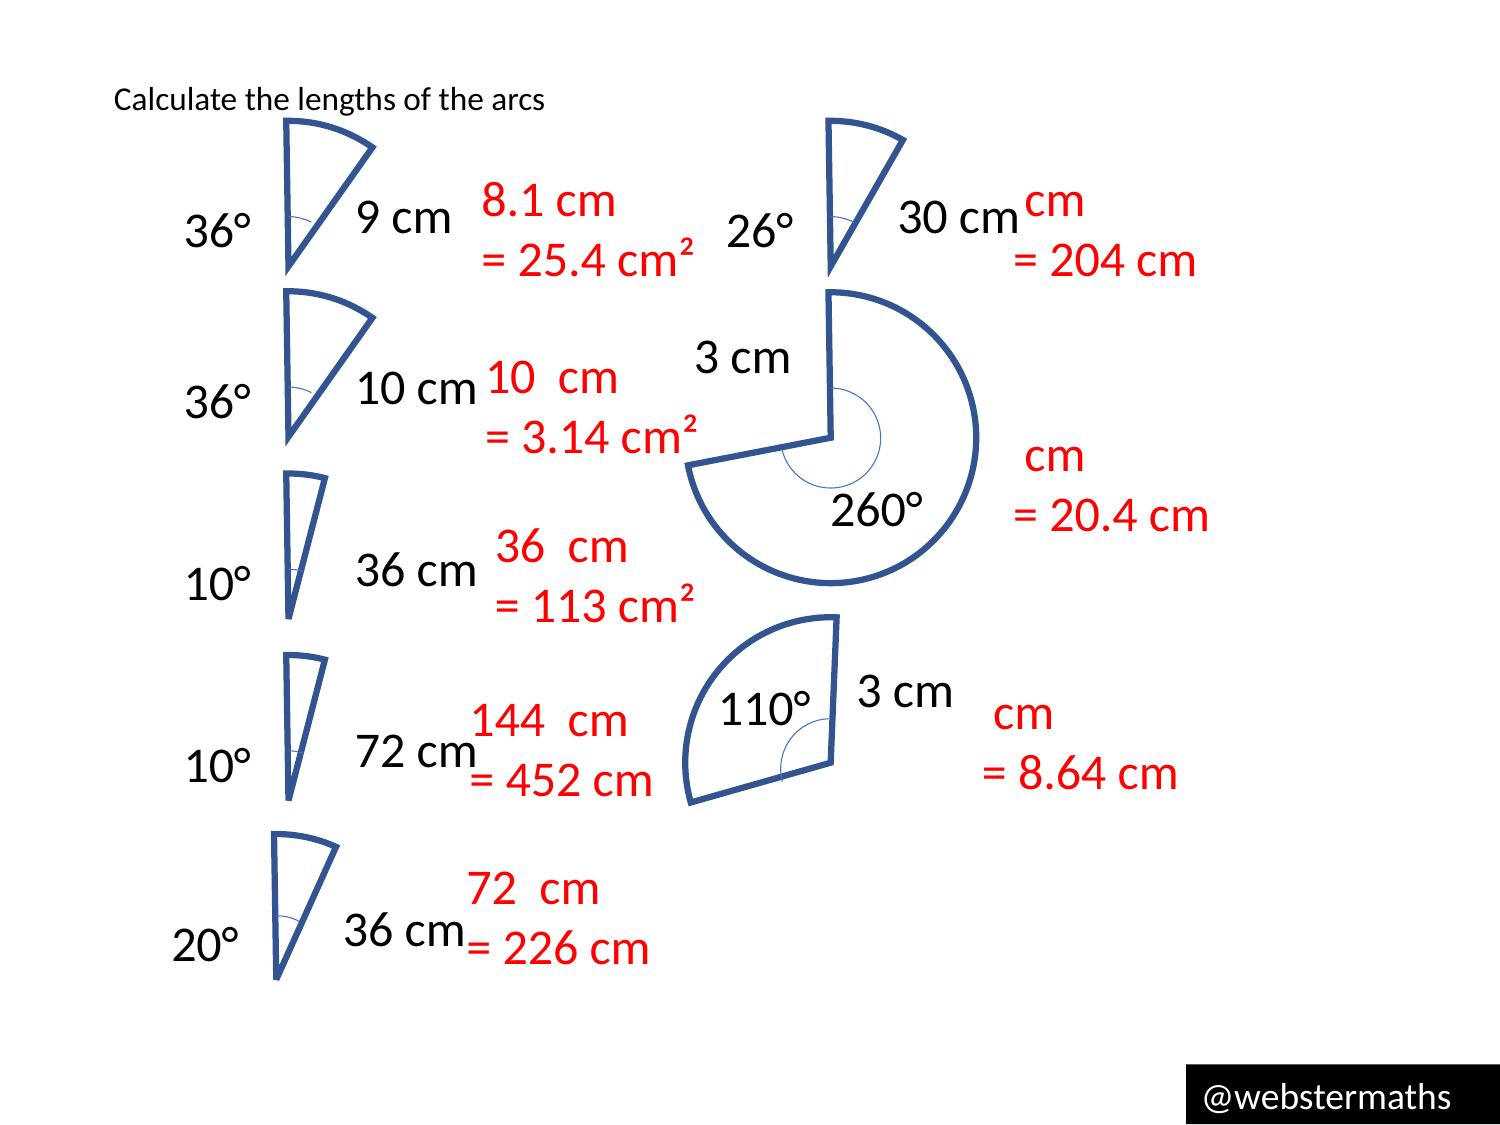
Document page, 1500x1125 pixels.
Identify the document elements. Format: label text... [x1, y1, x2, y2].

text_box [285, 119, 374, 270]
text_box [288, 386, 312, 438]
text_box Calculate the lengths of the arcs [99, 69, 727, 125]
text_box [780, 718, 831, 782]
text_box [285, 290, 374, 440]
text_box 3 cm [679, 316, 807, 392]
text_box [827, 119, 905, 271]
text_box 36° [168, 361, 266, 436]
text_box [288, 568, 304, 620]
text_box 110° [703, 667, 826, 743]
text_box [830, 216, 855, 267]
text_box [686, 291, 978, 585]
text_box [276, 915, 300, 966]
text_box 36 cm [328, 889, 481, 965]
text_box [285, 654, 327, 801]
text_box [684, 690, 786, 804]
text_box 10° [168, 724, 266, 800]
text_box 3 cm [841, 650, 970, 726]
text_box [288, 216, 312, 267]
text_box 20° [156, 903, 254, 979]
text_box 26° [711, 190, 809, 266]
text_box [719, 616, 838, 764]
text_box 72 cm [340, 710, 494, 786]
text_box 30 cm [882, 176, 1036, 252]
text_box 36° [168, 190, 266, 266]
text_box [288, 750, 304, 801]
text_box 36 cm [340, 529, 494, 604]
text_box @webstermaths [1186, 1064, 1500, 1125]
text_box [285, 472, 327, 620]
text_box [781, 387, 882, 489]
text_box 10° [168, 543, 266, 618]
text_box 10 cm [340, 346, 494, 422]
text_box 260° [815, 469, 938, 545]
text_box 9 cm [340, 176, 468, 252]
text_box [272, 833, 338, 980]
